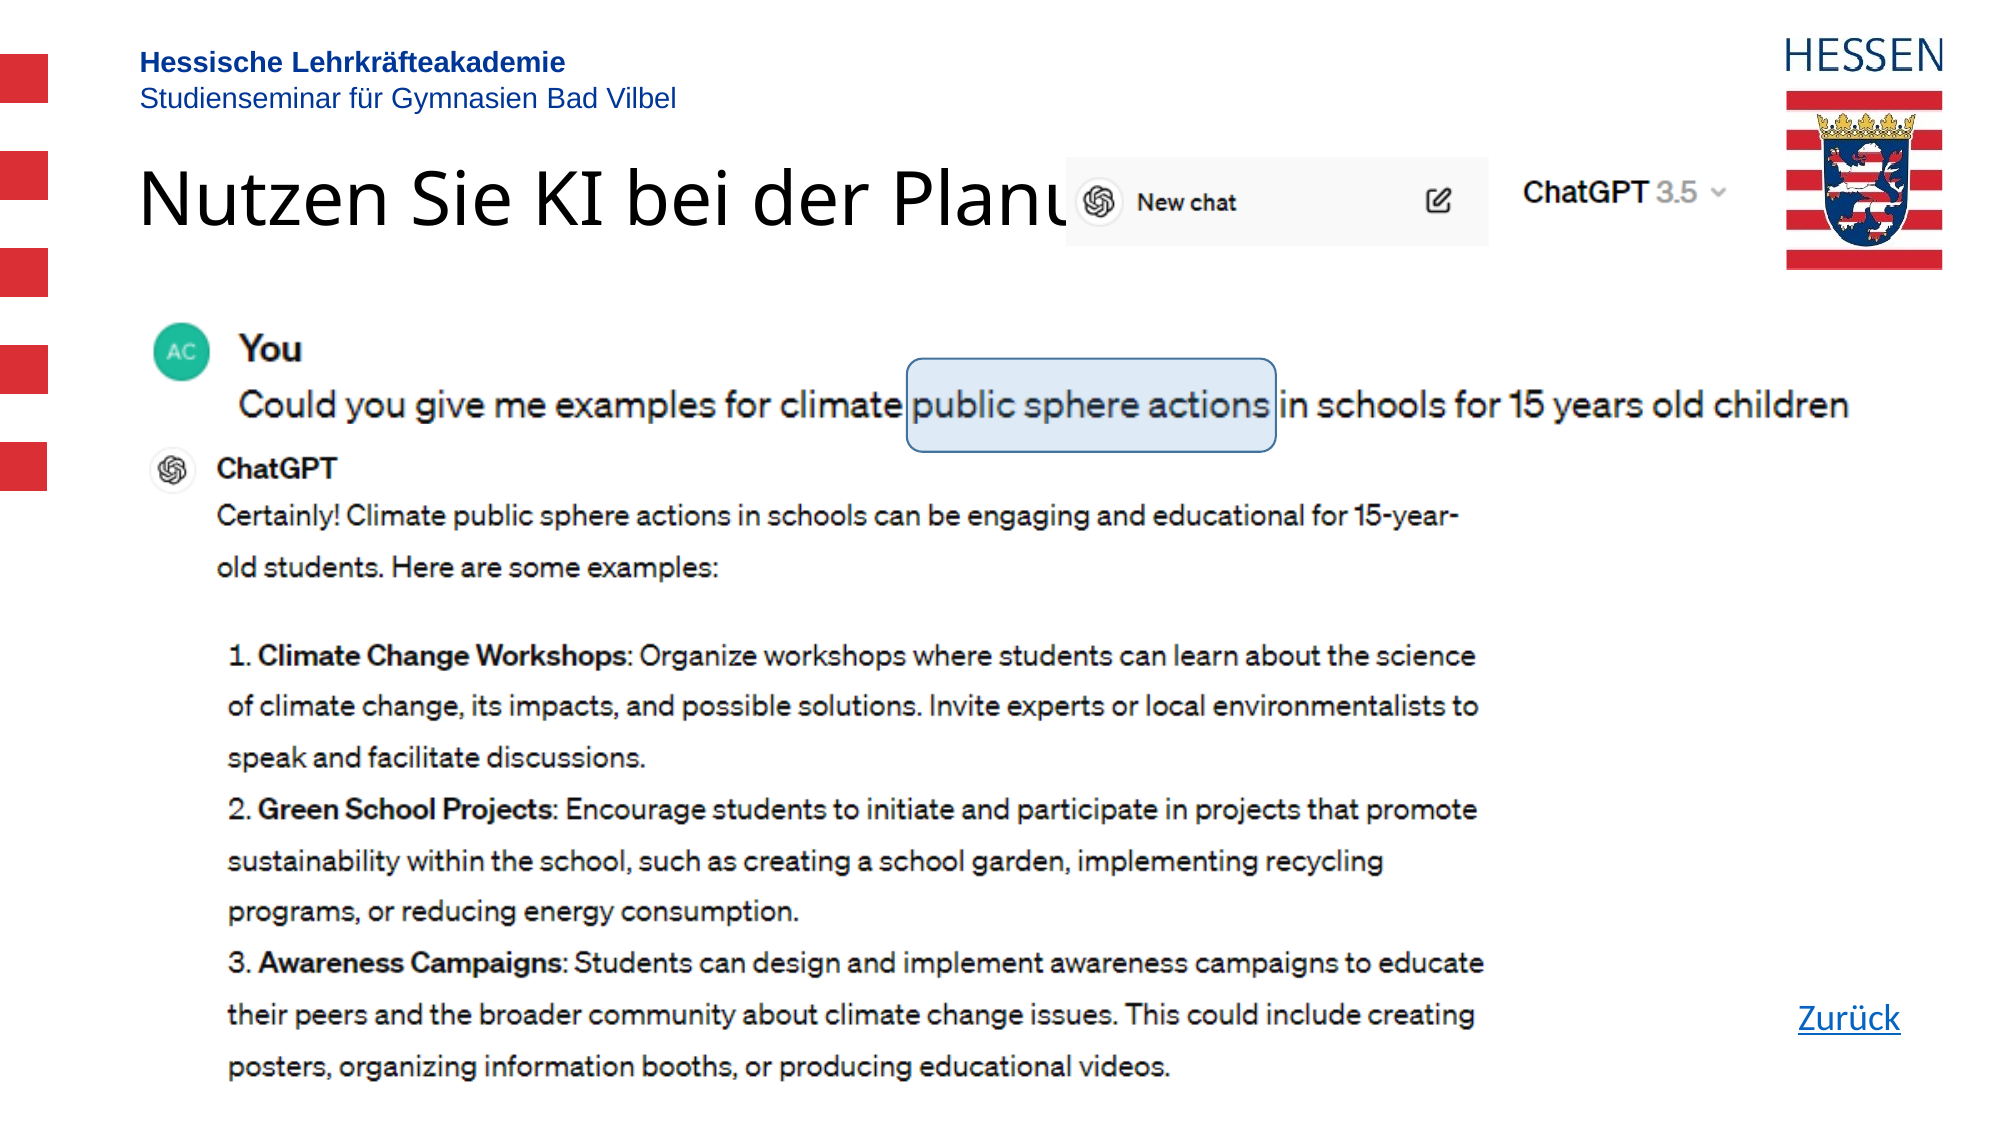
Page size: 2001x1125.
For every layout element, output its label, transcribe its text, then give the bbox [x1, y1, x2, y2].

text_box Zurück [1783, 985, 2000, 1046]
picture [1066, 157, 1741, 246]
title Nutzen Sie KI bei der Planung! [122, 142, 1848, 261]
picture [122, 276, 1899, 1090]
picture [1786, 37, 1943, 270]
